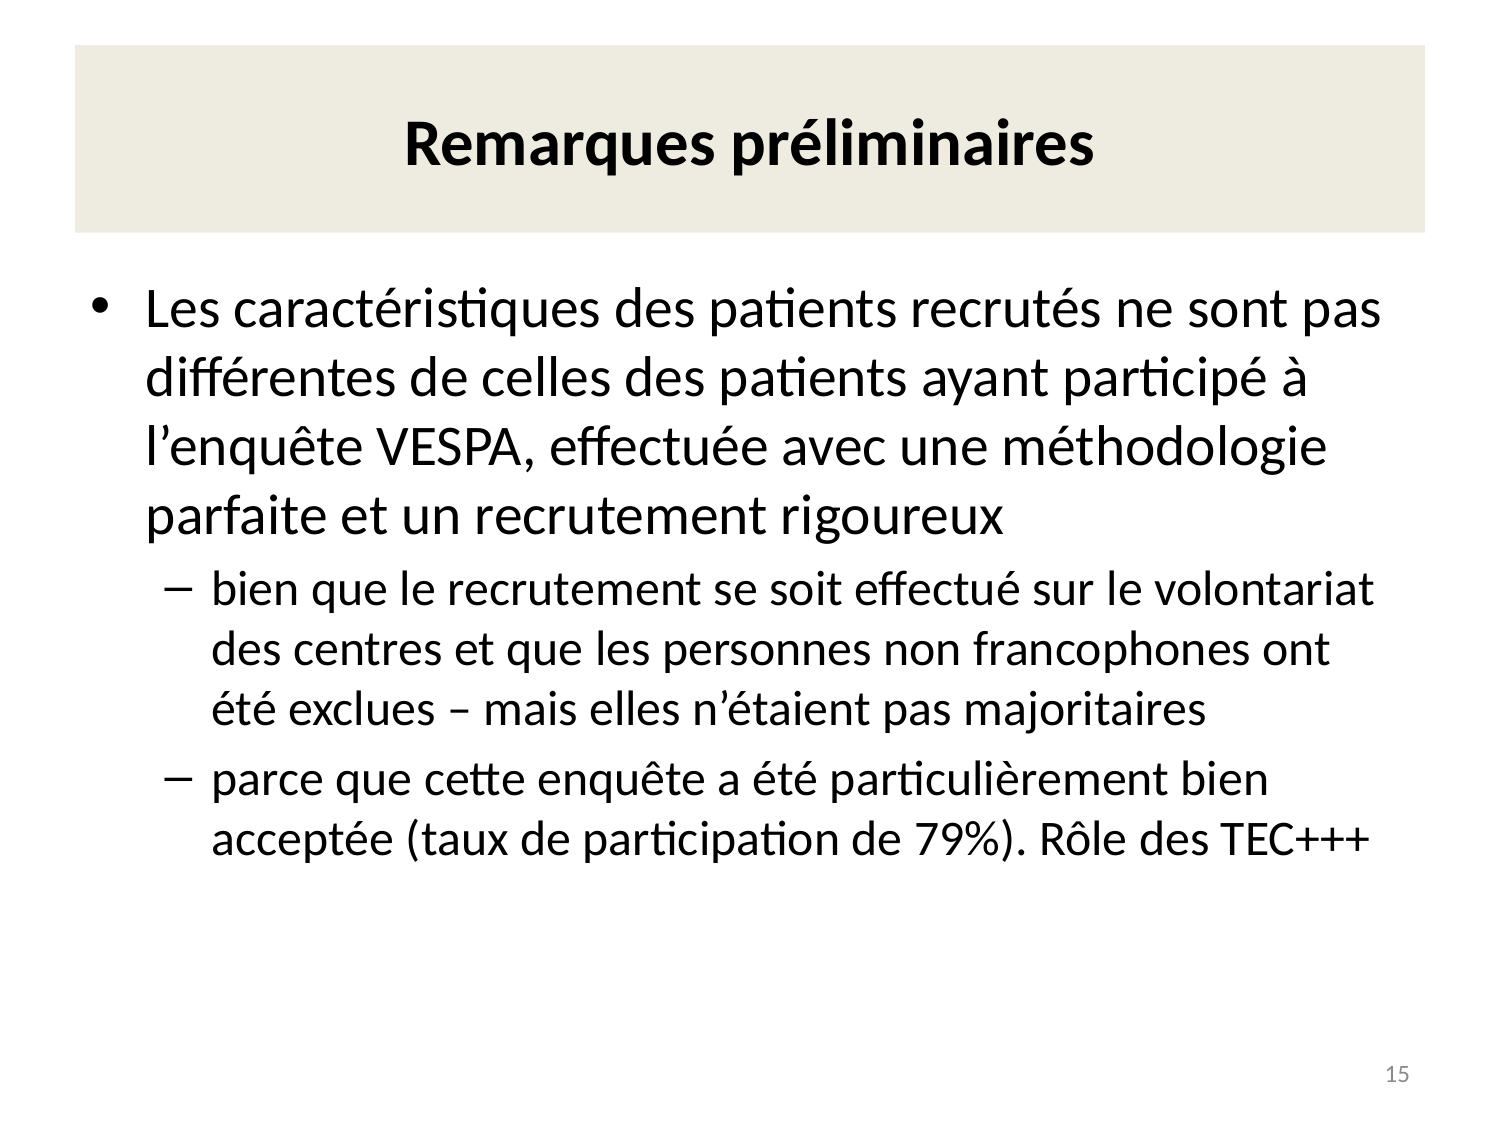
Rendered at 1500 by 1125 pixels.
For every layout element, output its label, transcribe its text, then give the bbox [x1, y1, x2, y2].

list Les caractéristiques des patients recrutés ne sont pas différentes de celles des patients ayant participé à l’enquête VESPA, effectuée avec une méthodologie parfaite et un recrutement rigoureux bien que le recrutement se soit effectué sur le volontariat des centres et que les personnes non francophones ont été exclues – mais elles n’étaient pas majoritaires parce que cette enquête a été particulièrement bien acceptée (taux de participation de 79%). Rôle des TEC+++ [75, 262, 1425, 1005]
slide_number 15 [1074, 1042, 1425, 1103]
title Remarques préliminaires [75, 45, 1425, 233]
